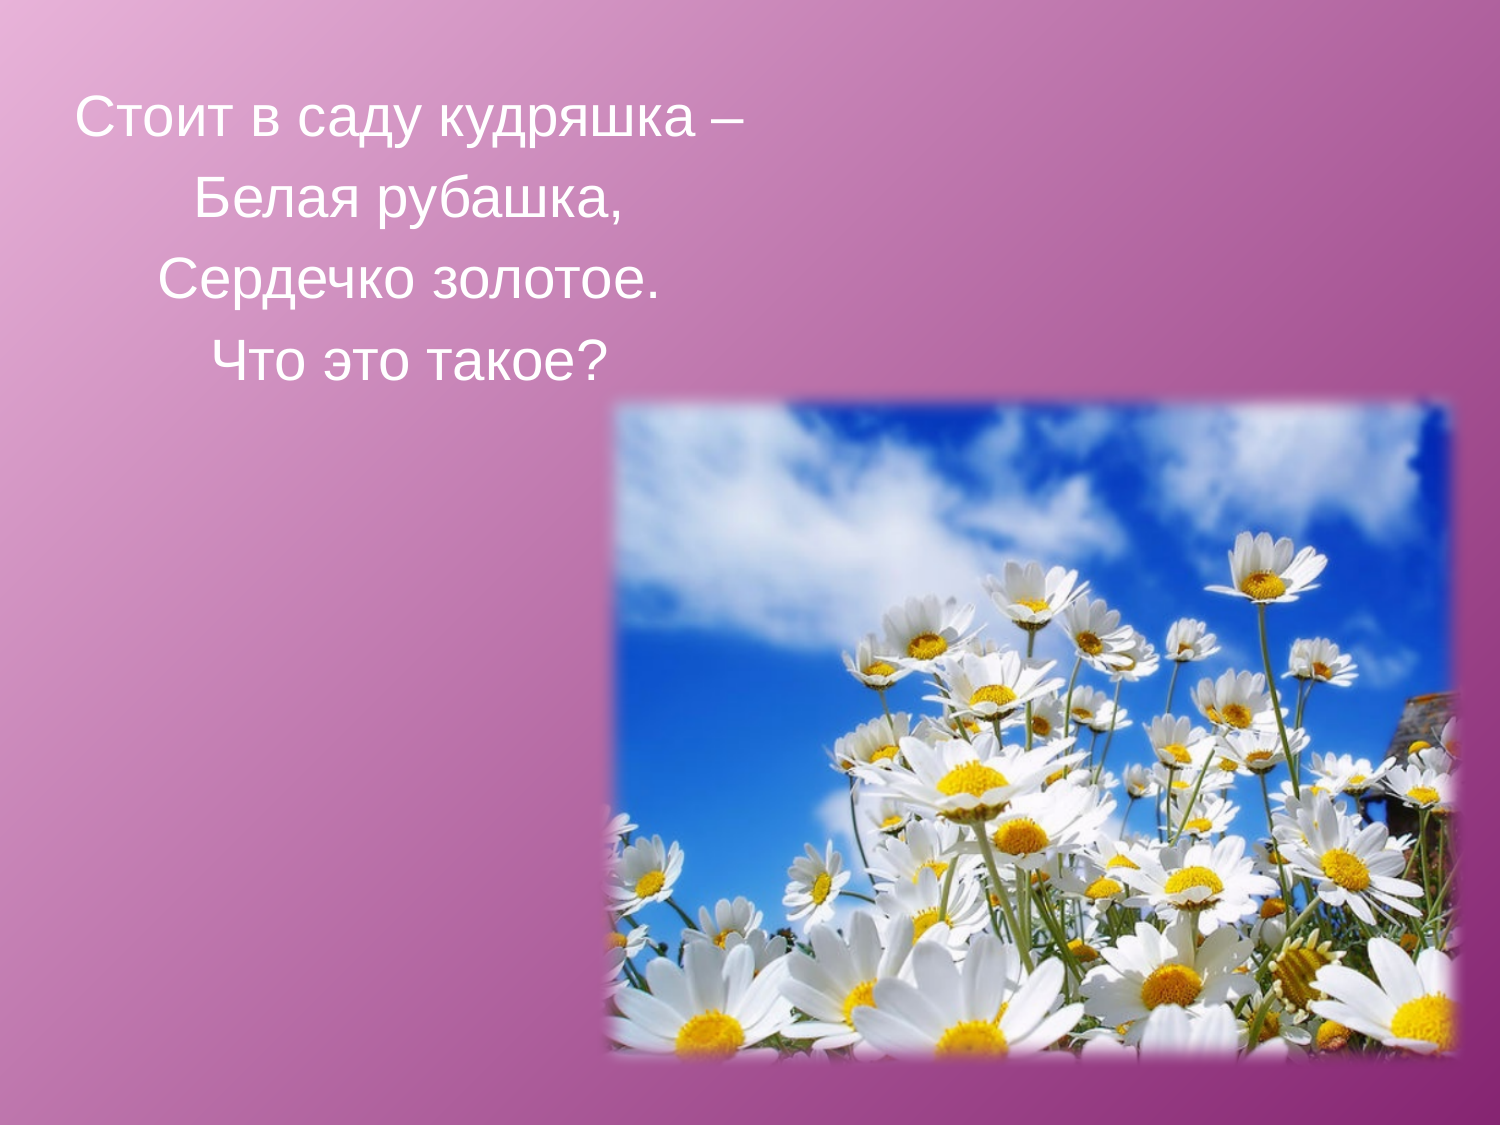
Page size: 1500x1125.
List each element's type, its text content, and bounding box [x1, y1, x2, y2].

list Стоит в саду кудряшка – Белая рубашка, Сердечко золотое. Что это такое? [23, 70, 774, 411]
picture [597, 386, 1468, 1069]
